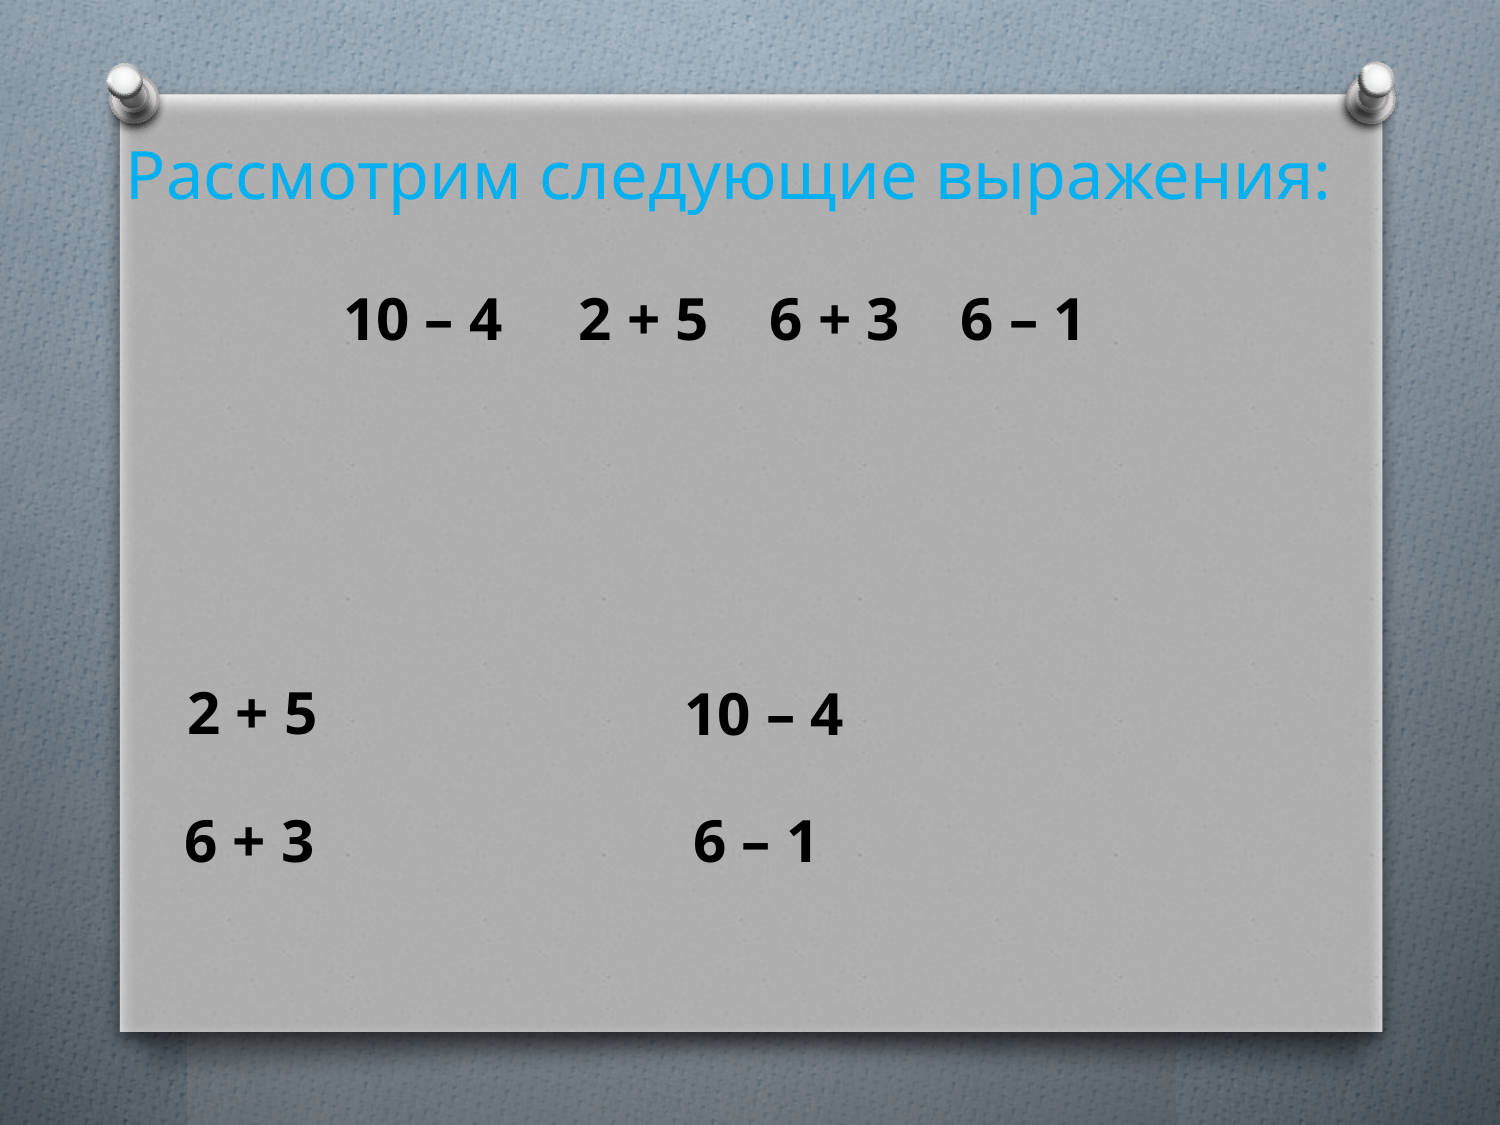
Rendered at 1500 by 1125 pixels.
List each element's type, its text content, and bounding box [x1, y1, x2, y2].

text_box 10 – 4 2 + 5 6 + 3 6 – 1 [328, 274, 1103, 360]
text_box 6 – 1 [678, 796, 835, 881]
text_box 6 + 3 [169, 796, 369, 881]
picture [75, 29, 198, 131]
picture [1317, 35, 1439, 156]
text_box Рас­смот­рим сле­ду­ю­щие вы­ра­же­ния: [111, 125, 1347, 221]
text_box 10 – 4 [669, 669, 915, 755]
text_box 2 + 5 [172, 668, 348, 754]
